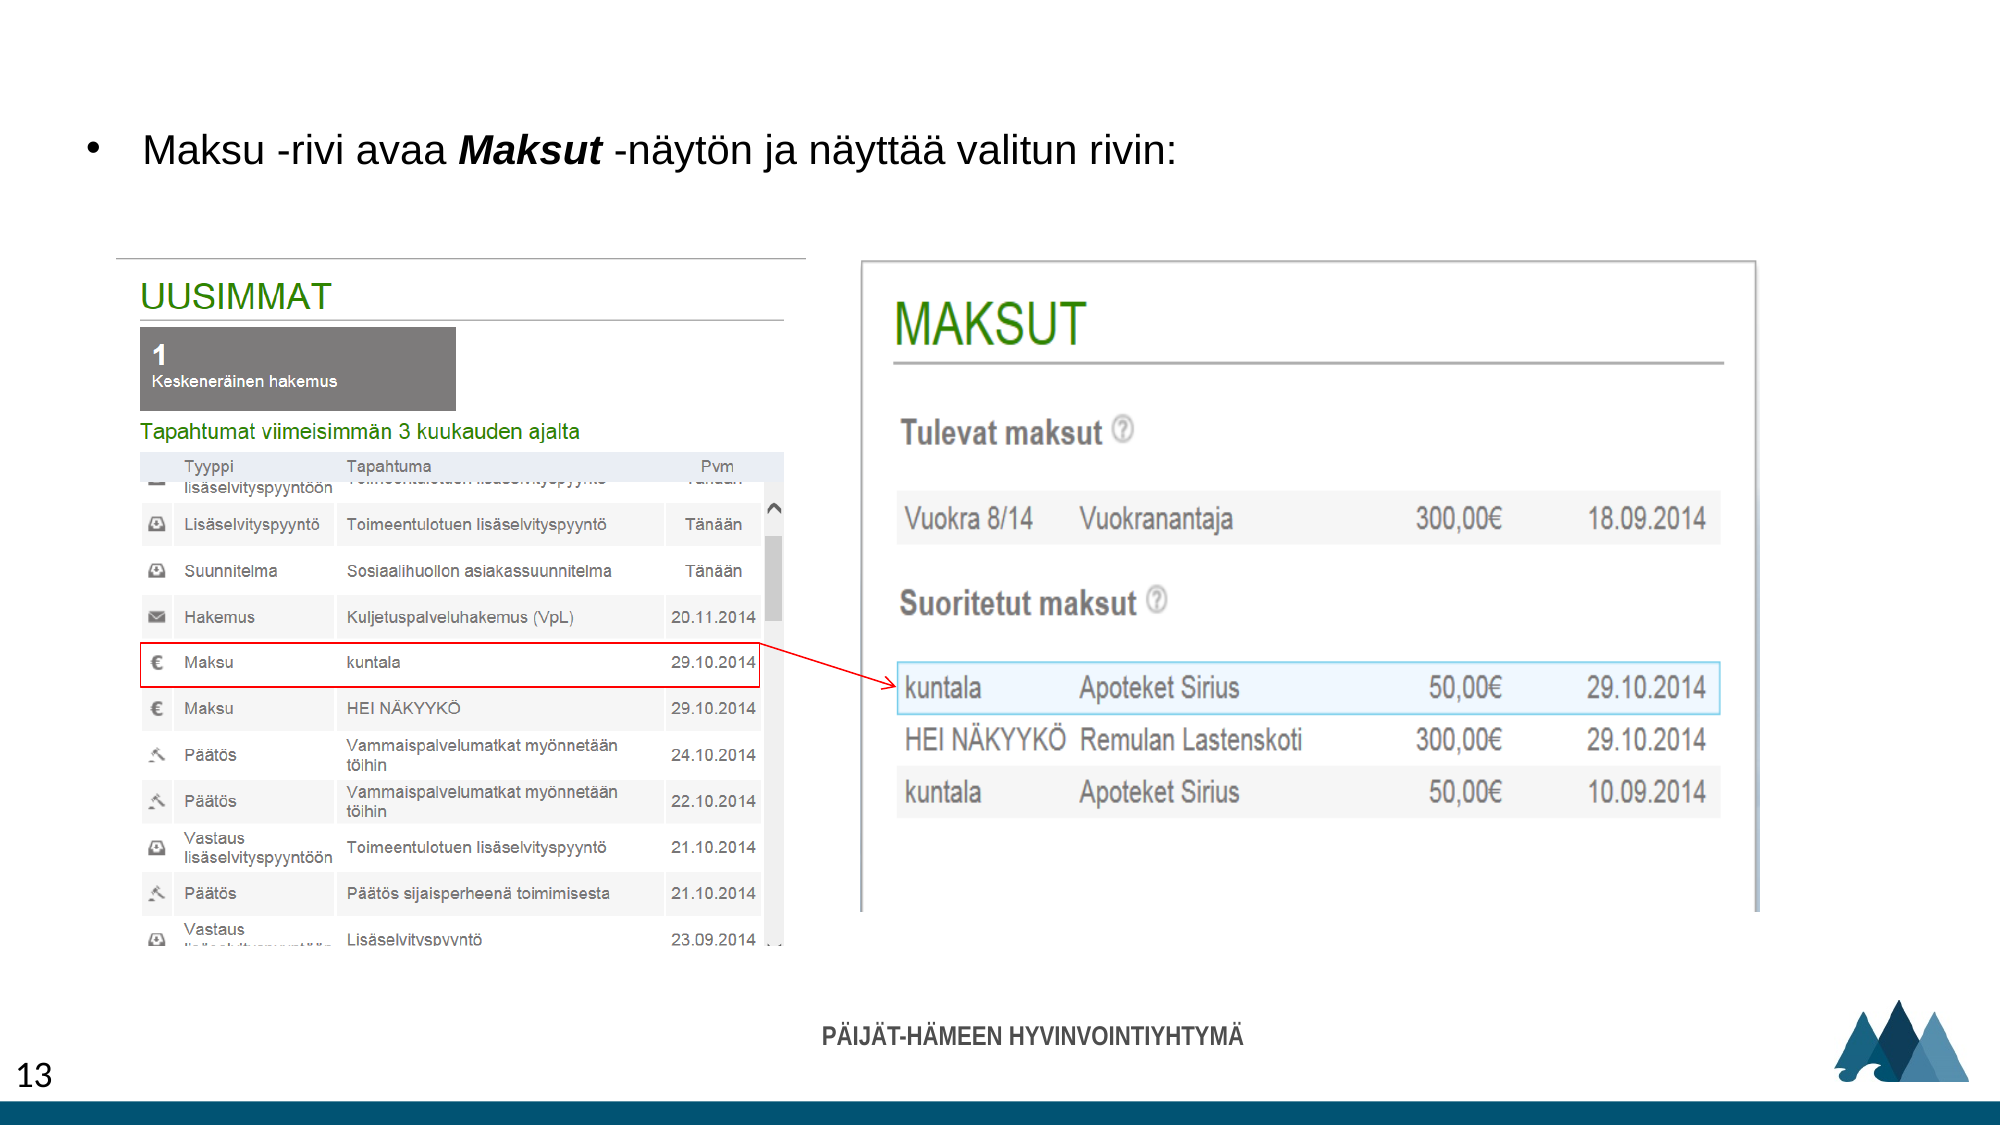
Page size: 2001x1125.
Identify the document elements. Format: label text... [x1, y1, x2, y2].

picture [116, 258, 806, 947]
picture [860, 258, 1761, 913]
slide_number 13 [0, 1042, 450, 1103]
list Maksu -rivi avaa Maksut -näytön ja näyttää valitun rivin: [70, 115, 1871, 911]
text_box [759, 642, 897, 688]
picture [1834, 1000, 1969, 1082]
